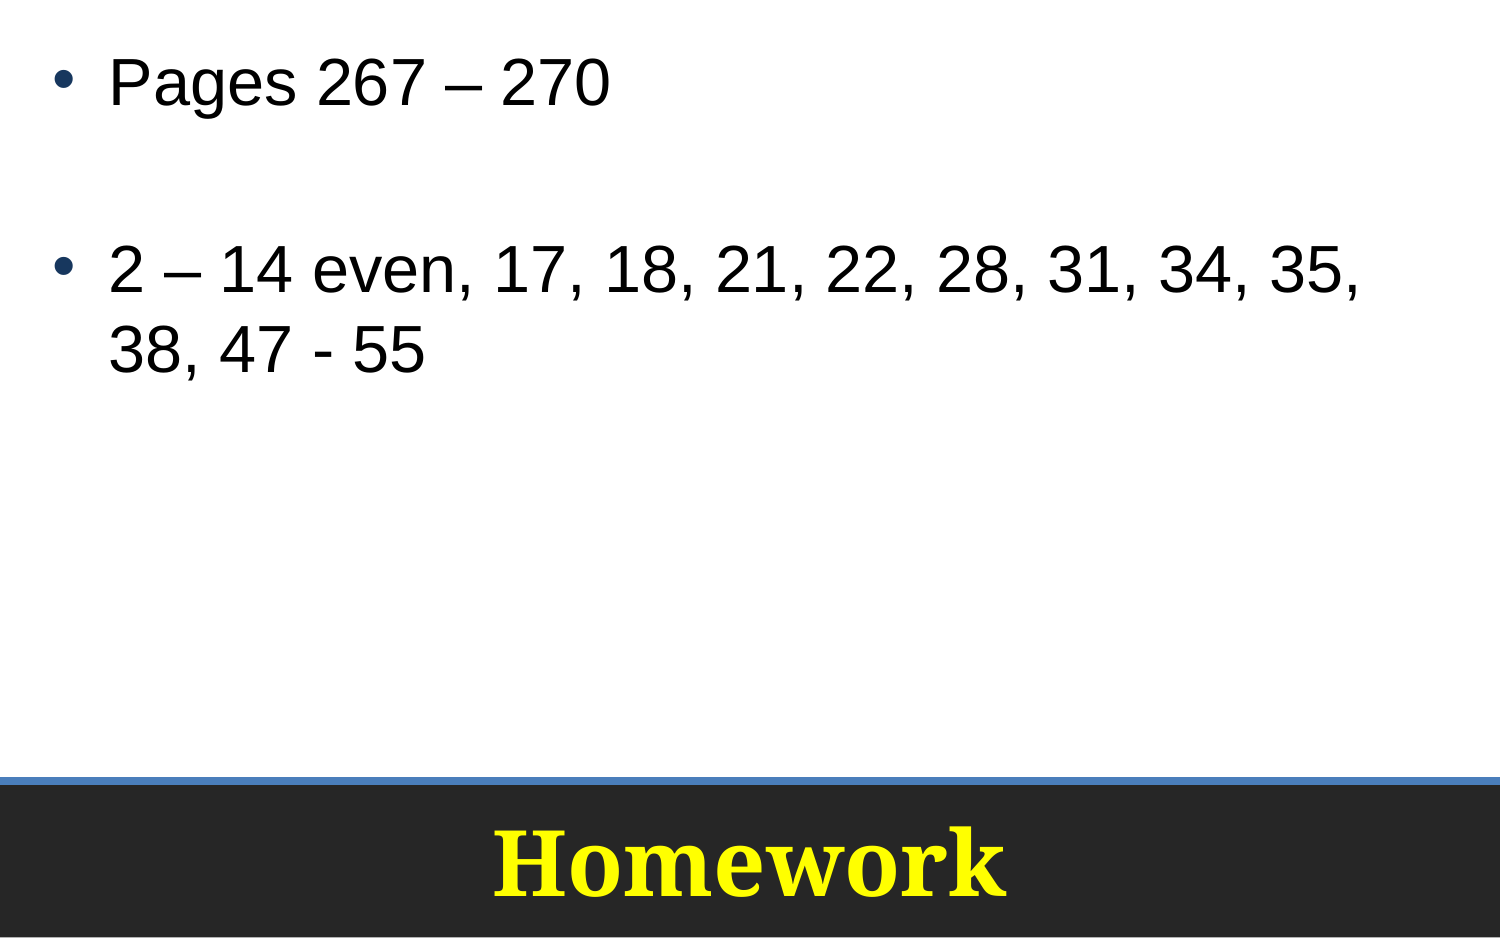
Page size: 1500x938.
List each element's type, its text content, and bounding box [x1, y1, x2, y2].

list Pages 267 – 270 2 – 14 even, 17, 18, 21, 22, 28, 31, 34, 35, 38, 47 - 55 [37, 31, 1463, 771]
title Homework [37, 781, 1463, 938]
